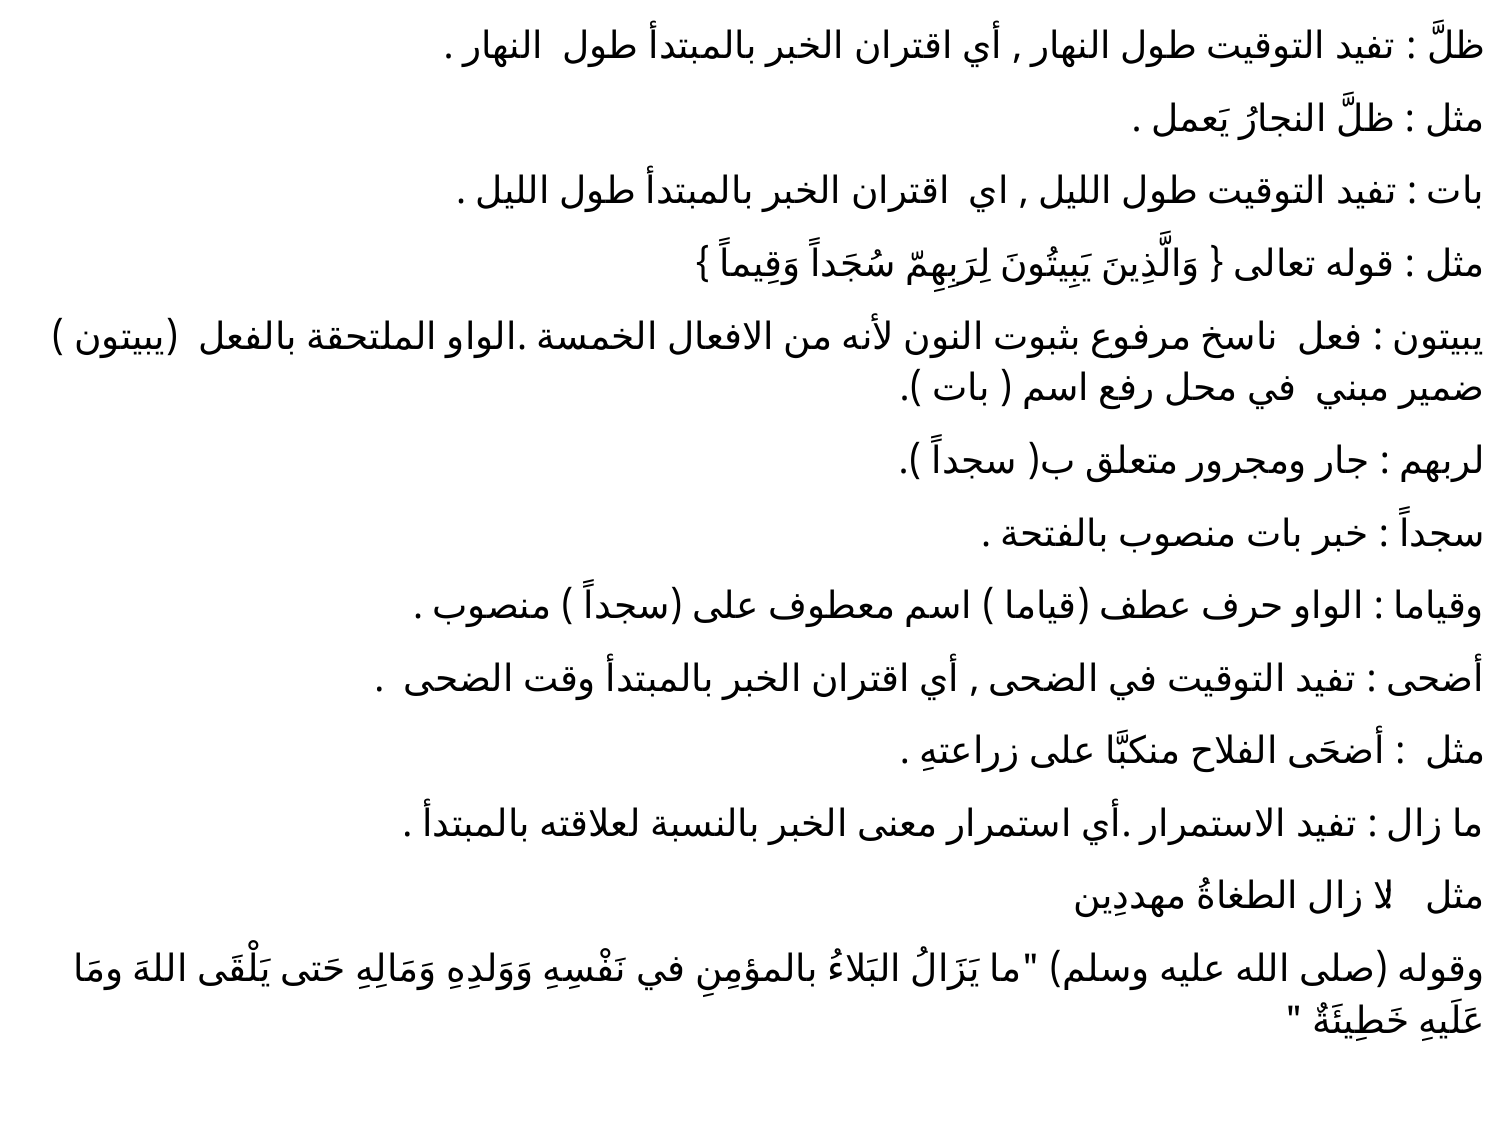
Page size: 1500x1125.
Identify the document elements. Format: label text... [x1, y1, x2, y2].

text_box ظلَّ : تفيد التوقيت طول النهار , أي اقتران الخبر بالمبتدأ طول النهار . مثل : ظلَّ النجارُ يَعمل . بات : تفيد التوقيت طول الليل , اي اقتران الخبر بالمبتدأ طول الليل . مثل : قوله تعالى { وَالَّذِينَ يَبِيتُونَ لِرَبِهِمّ سُجَداً وَقِيماً } يبيتون : فعل ناسخ مرفوع بثبوت النون لأنه من الافعال الخمسة .الواو الملتحقة بالفعل (يبيتون ) ضمير مبني في محل رفع اسم ( بات ). لربهم : جار ومجرور متعلق ب( سجداً ). سجداً : خبر بات منصوب بالفتحة . وقياما : الواو حرف عطف (قياما ) اسم معطوف على (سجداً ) منصوب . أضحى : تفيد التوقيت في الضحى , أي اقتران الخبر بالمبتدأ وقت الضحى . مثل : أضحَى الفلاح منكبَّا على زراعتهِ . ما زال : تفيد الاستمرار .أي استمرار معنى الخبر بالنسبة لعلاقته بالمبتدأ . مثل : لا زال الطغاةُ مهددِين وقوله (صلى الله عليه وسلم) "ما يَزَالُ البَلاءُ بالمؤمِنِ في نَفْسِهِ وَوَلدِهِ وَمَالِهِ حَتى يَلْقَى اللهَ ومَا عَلَيهِ خَطِيئَةٌ " [0, 7, 1500, 1049]
